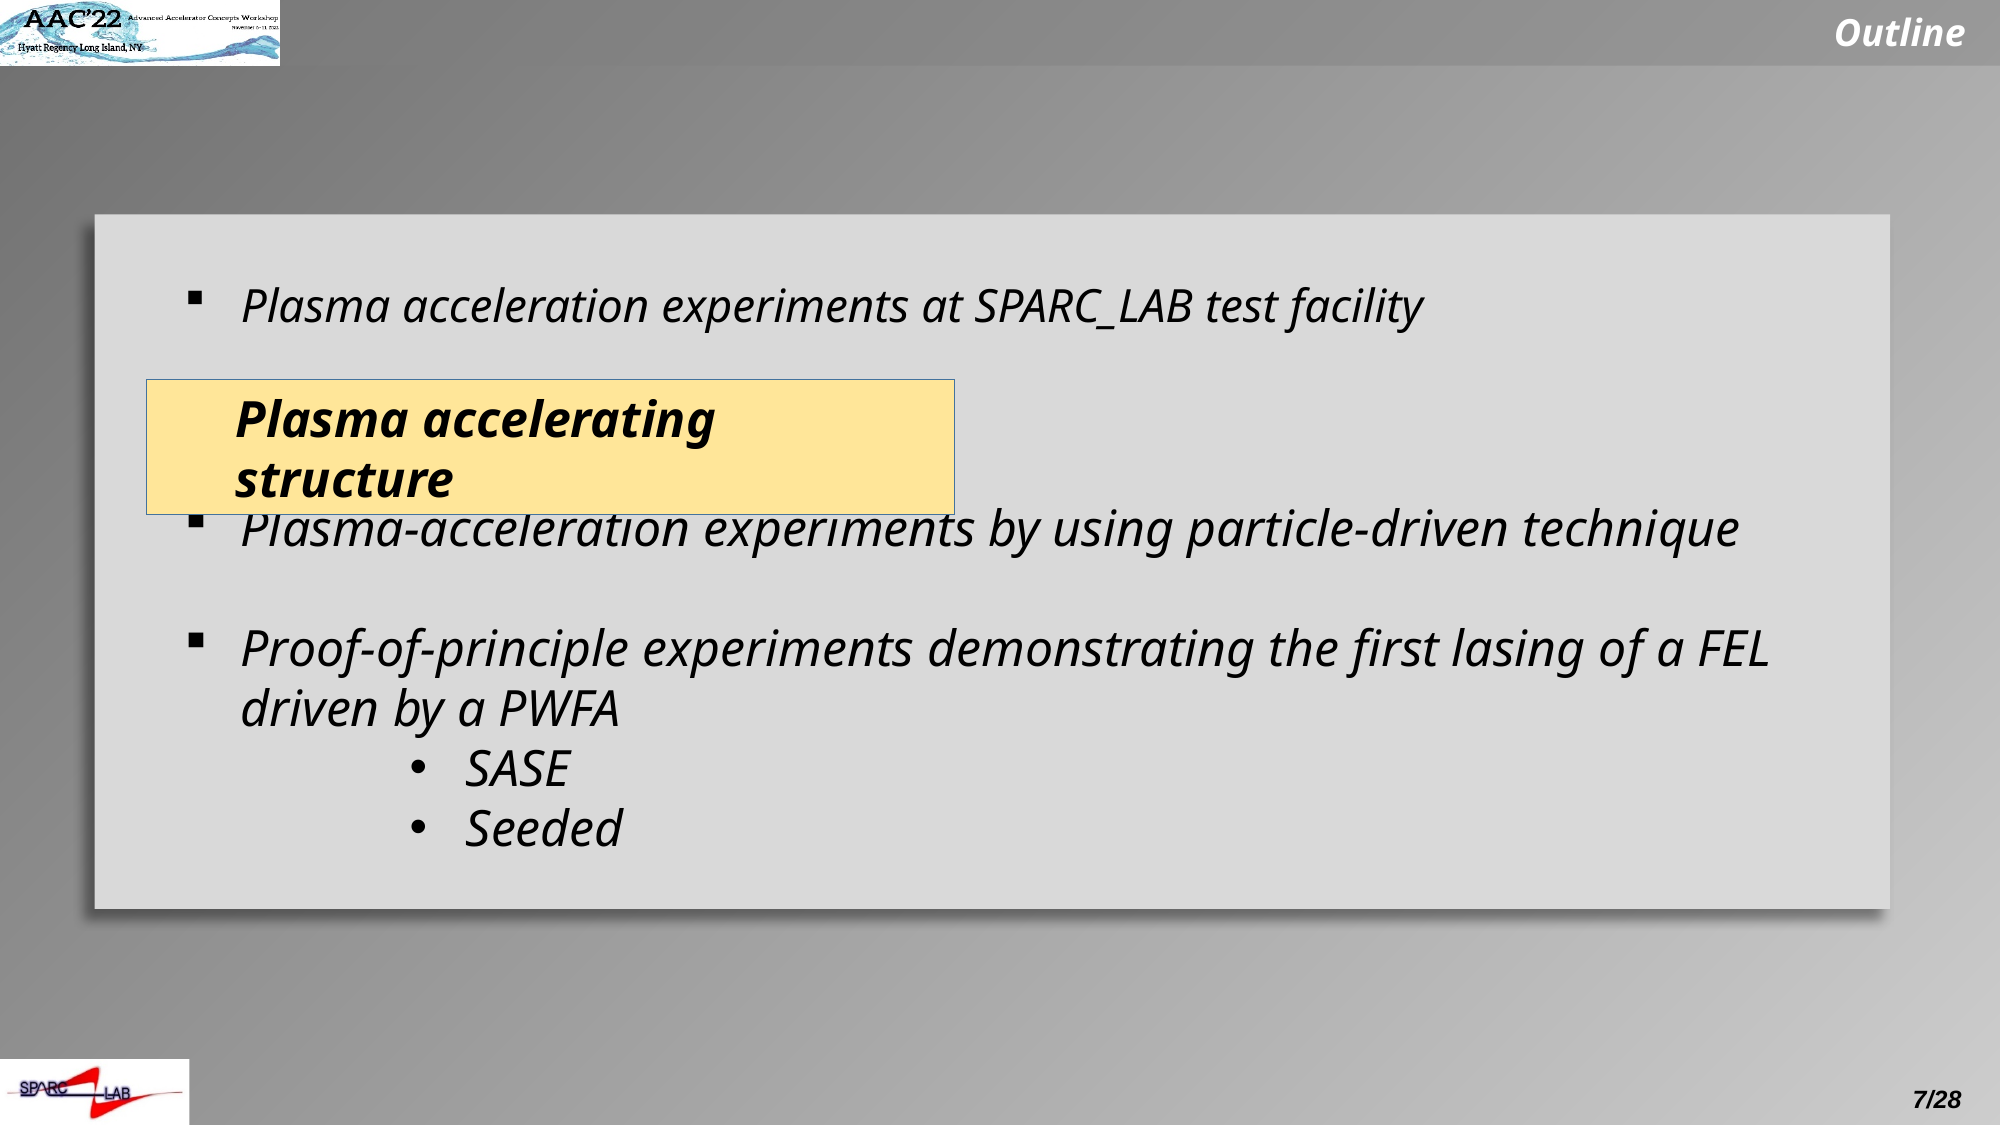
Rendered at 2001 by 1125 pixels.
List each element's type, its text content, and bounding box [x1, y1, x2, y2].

picture [0, 1059, 190, 1125]
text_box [280, 0, 2000, 66]
text_box Plasma acceleration experiments at SPARC_LAB test facility Plasma accelerating structure Plasma-acceleration experiments by using particle-driven technique Proof-of-principle experiments demonstrating the first lasing of a FEL driven by a PWFA SASE Seeded [94, 214, 1891, 909]
text_box 7/28 [1897, 1076, 1977, 1121]
text_box Plasma accelerating structure [146, 379, 955, 515]
picture [0, 0, 280, 66]
